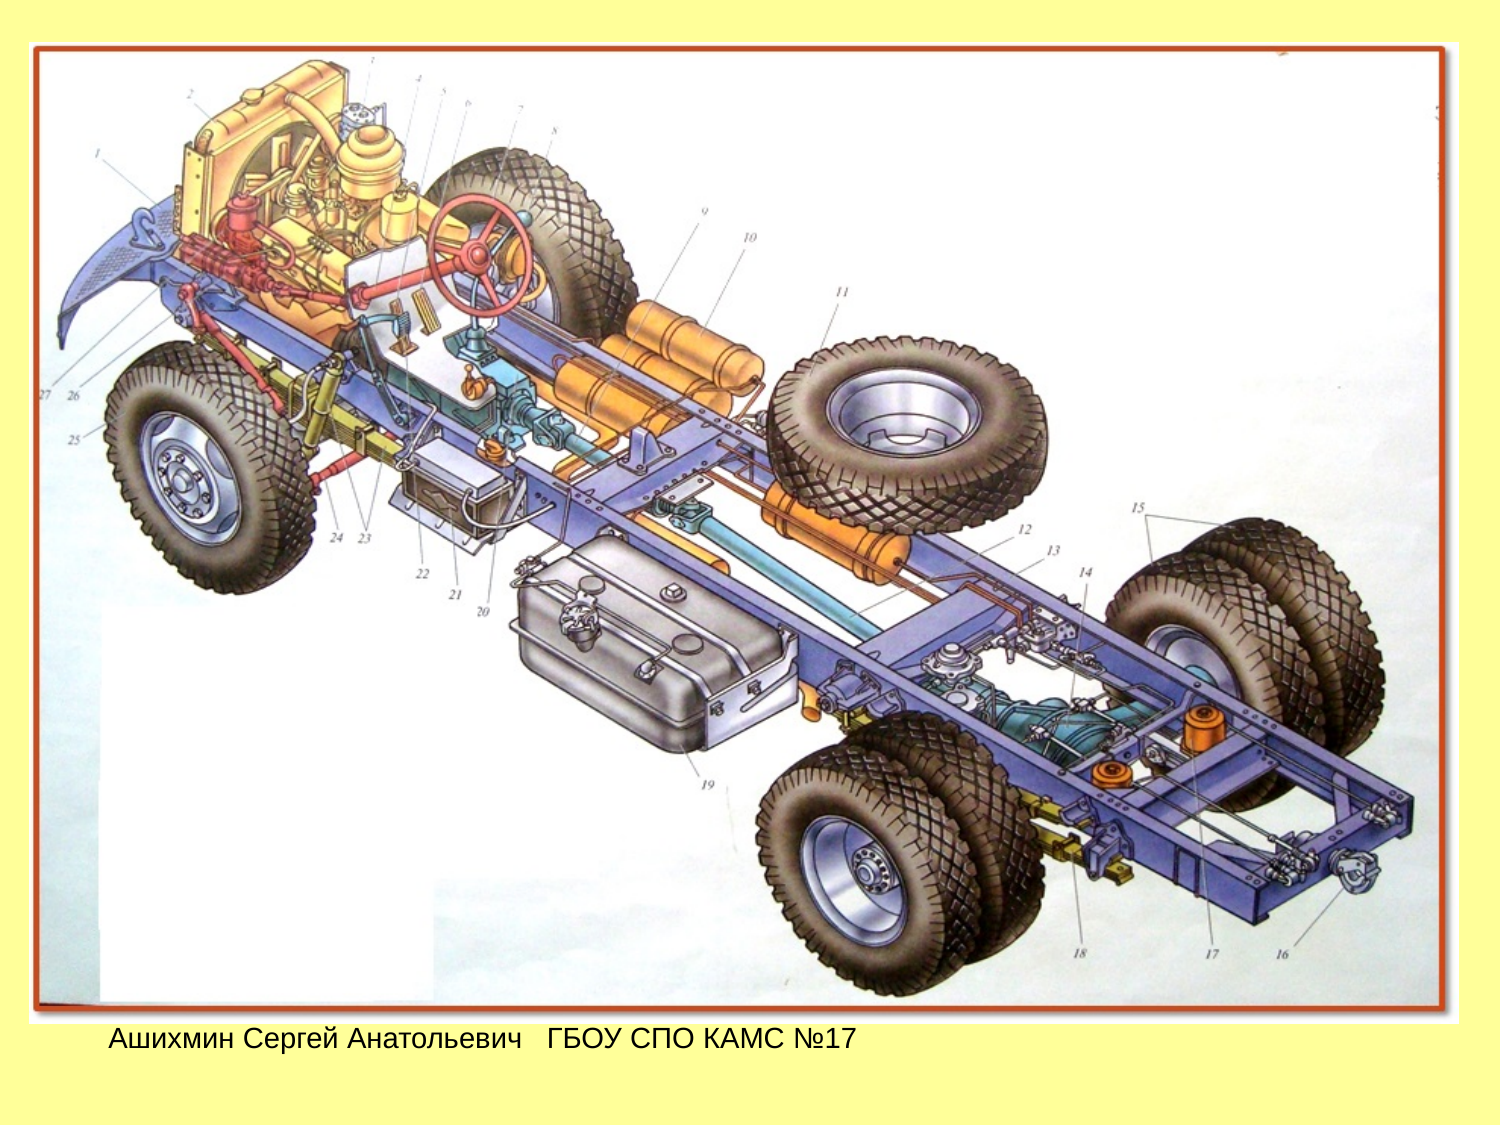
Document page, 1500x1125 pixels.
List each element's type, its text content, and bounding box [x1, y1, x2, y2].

footer Ашихмин Сергей Анатольевич ГБОУ СПО КАМС №17 [29, 1031, 937, 1087]
picture [29, 42, 1460, 1024]
